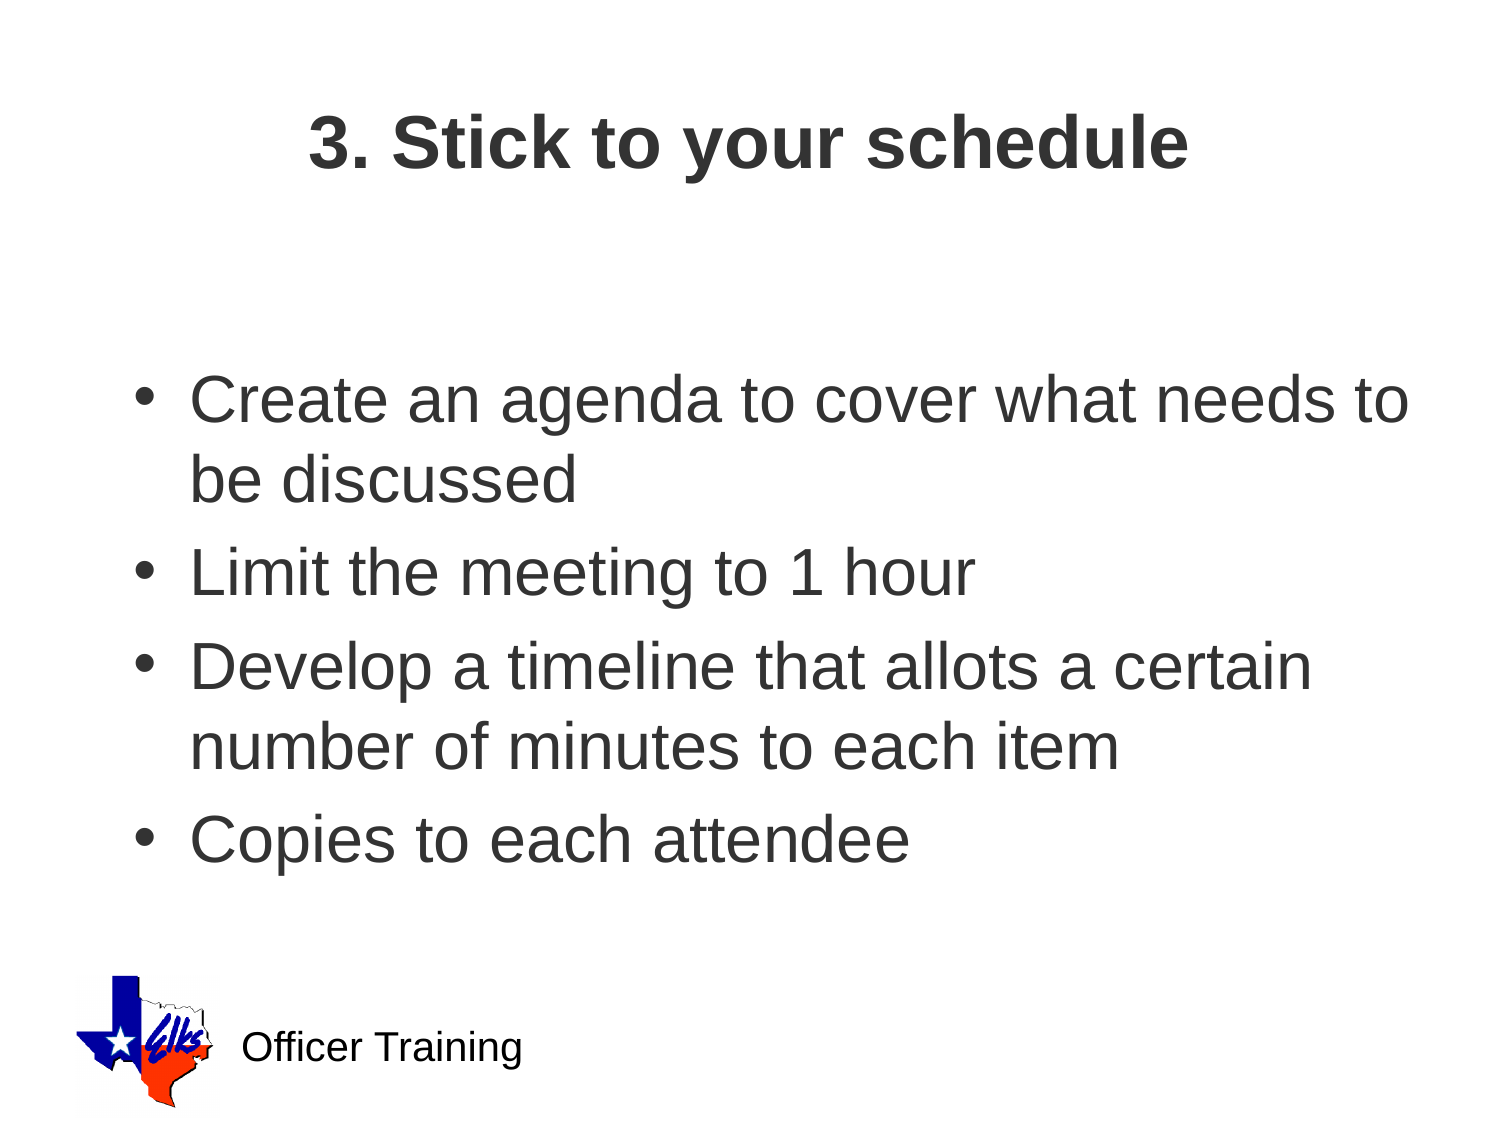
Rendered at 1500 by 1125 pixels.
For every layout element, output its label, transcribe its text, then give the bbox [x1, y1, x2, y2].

picture [75, 975, 220, 1118]
list Create an agenda to cover what needs to be discussed Limit the meeting to 1 hour Develop a timeline that allots a certain number of minutes to each item Copies to each attendee [118, 348, 1469, 1091]
title 3. Stick to your schedule [75, 45, 1425, 233]
